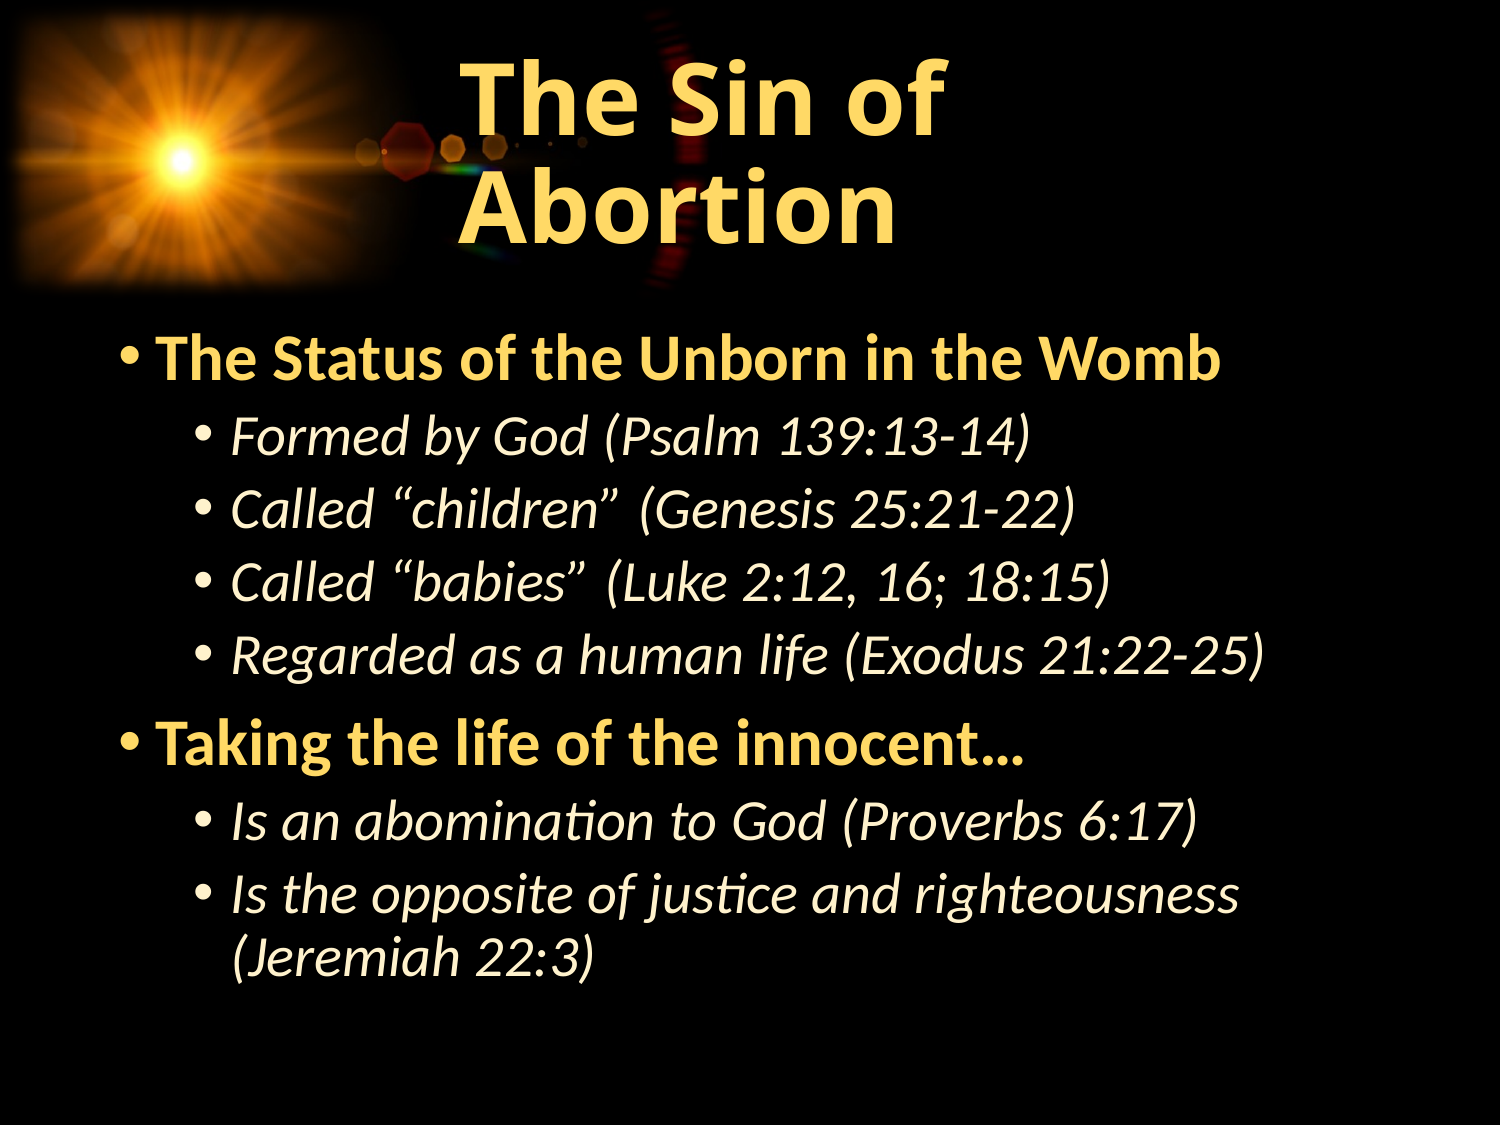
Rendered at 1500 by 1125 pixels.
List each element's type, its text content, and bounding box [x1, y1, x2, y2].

list The Status of the Unborn in the Womb Formed by God (Psalm 139:13-14) Called “children” (Genesis 25:21-22) Called “babies” (Luke 2:12, 16; 18:15) Regarded as a human life (Exodus 21:22-25) Taking the life of the innocent… Is an abomination to God (Proverbs 6:17) Is the opposite of justice and righteousness (Jeremiah 22:3) [103, 314, 1397, 1014]
title The Sin of Abortion [867, 37, 1397, 278]
picture [0, 0, 867, 300]
